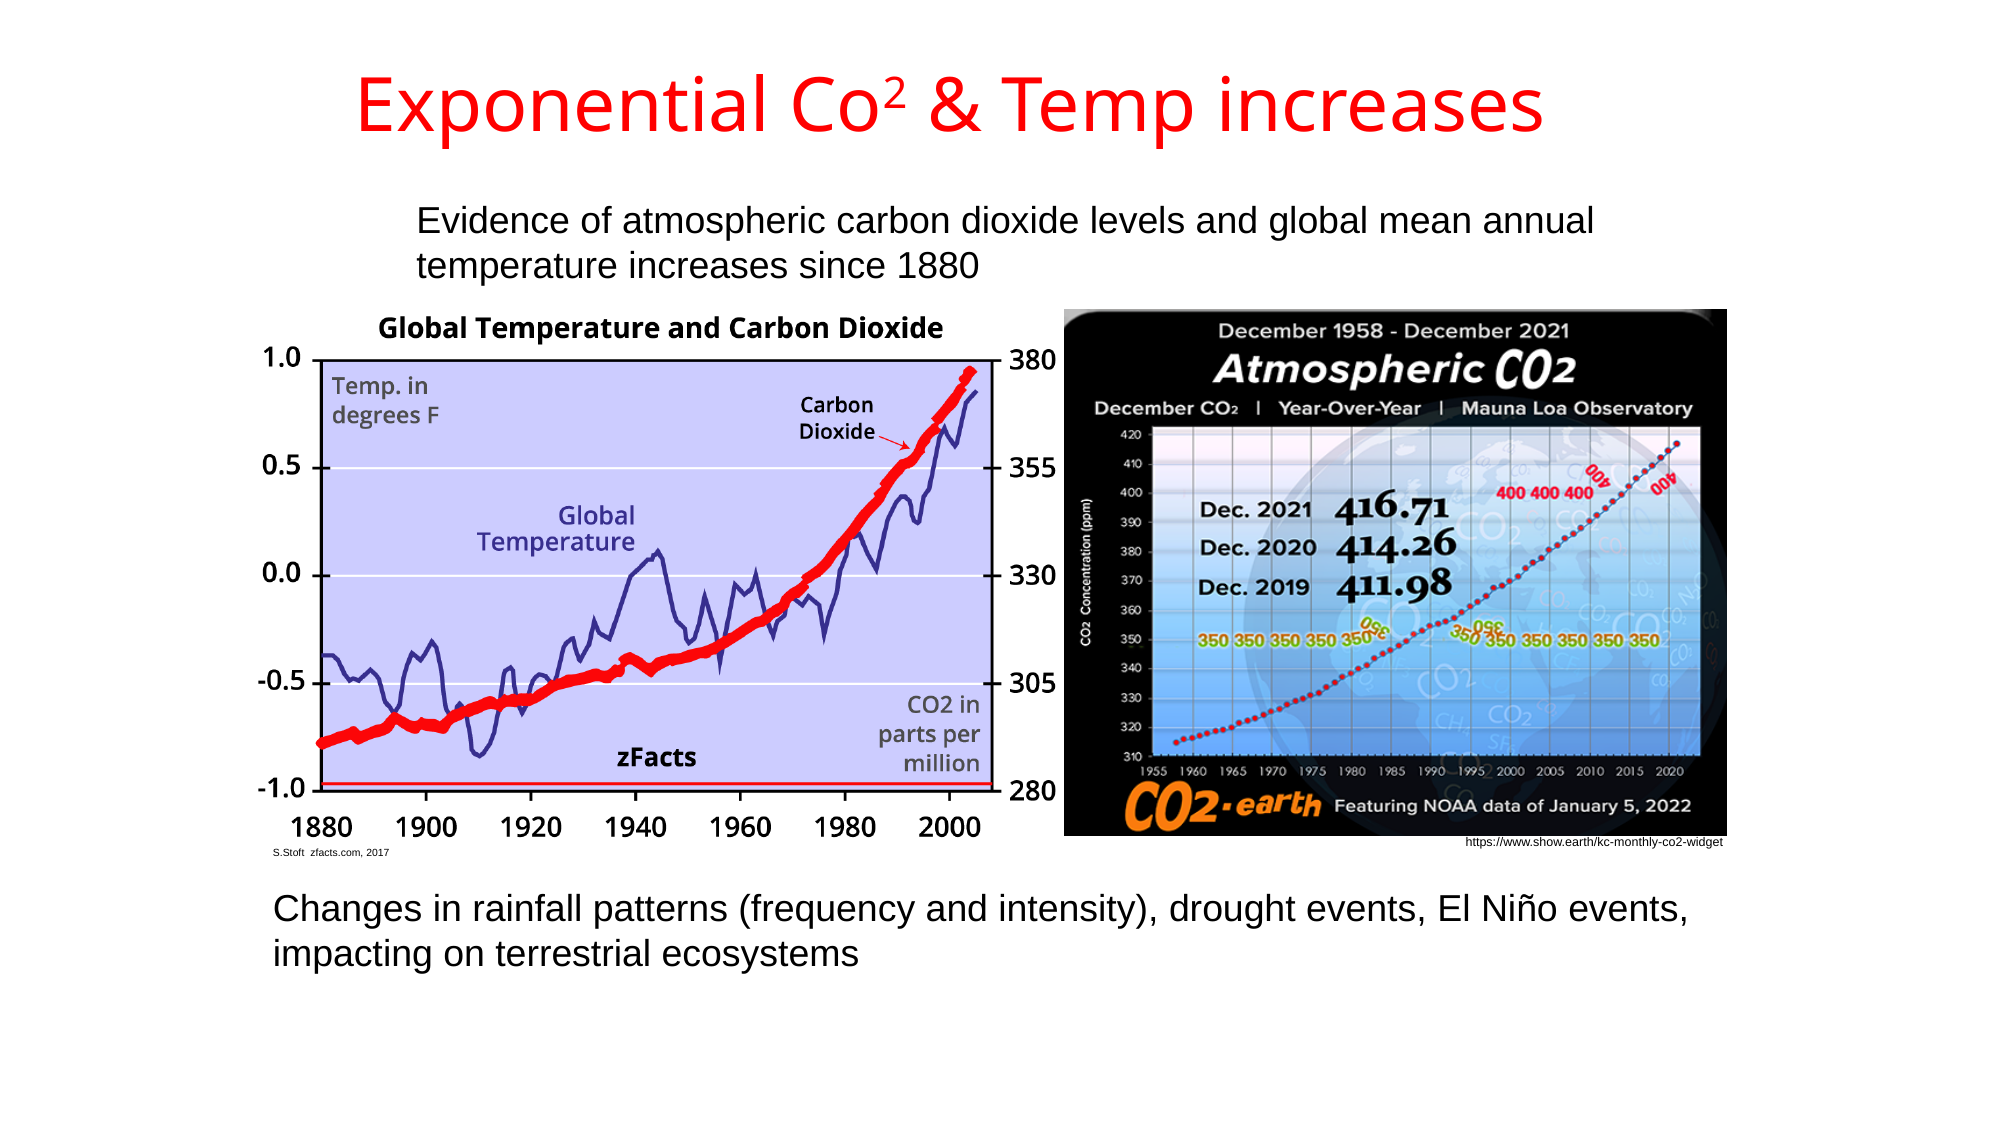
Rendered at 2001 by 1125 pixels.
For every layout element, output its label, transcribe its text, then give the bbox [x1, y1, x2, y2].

title Exponential Co2 & Temp increases [339, 13, 1690, 188]
text_box https://www.show.earth/kc-monthly-co2-widget [1450, 826, 1747, 856]
picture [252, 309, 1064, 846]
text_box S.Stoft zfacts.com, 2017 [258, 846, 422, 866]
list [1064, 309, 1727, 836]
text_box Evidence of atmospheric carbon dioxide levels and global mean annual temperature increases since 1880 [251, 188, 1747, 294]
text_box Changes in rainfall patterns (frequency and intensity), drought events, El Niño events, impacting on terrestrial ecosystems [258, 876, 1709, 982]
